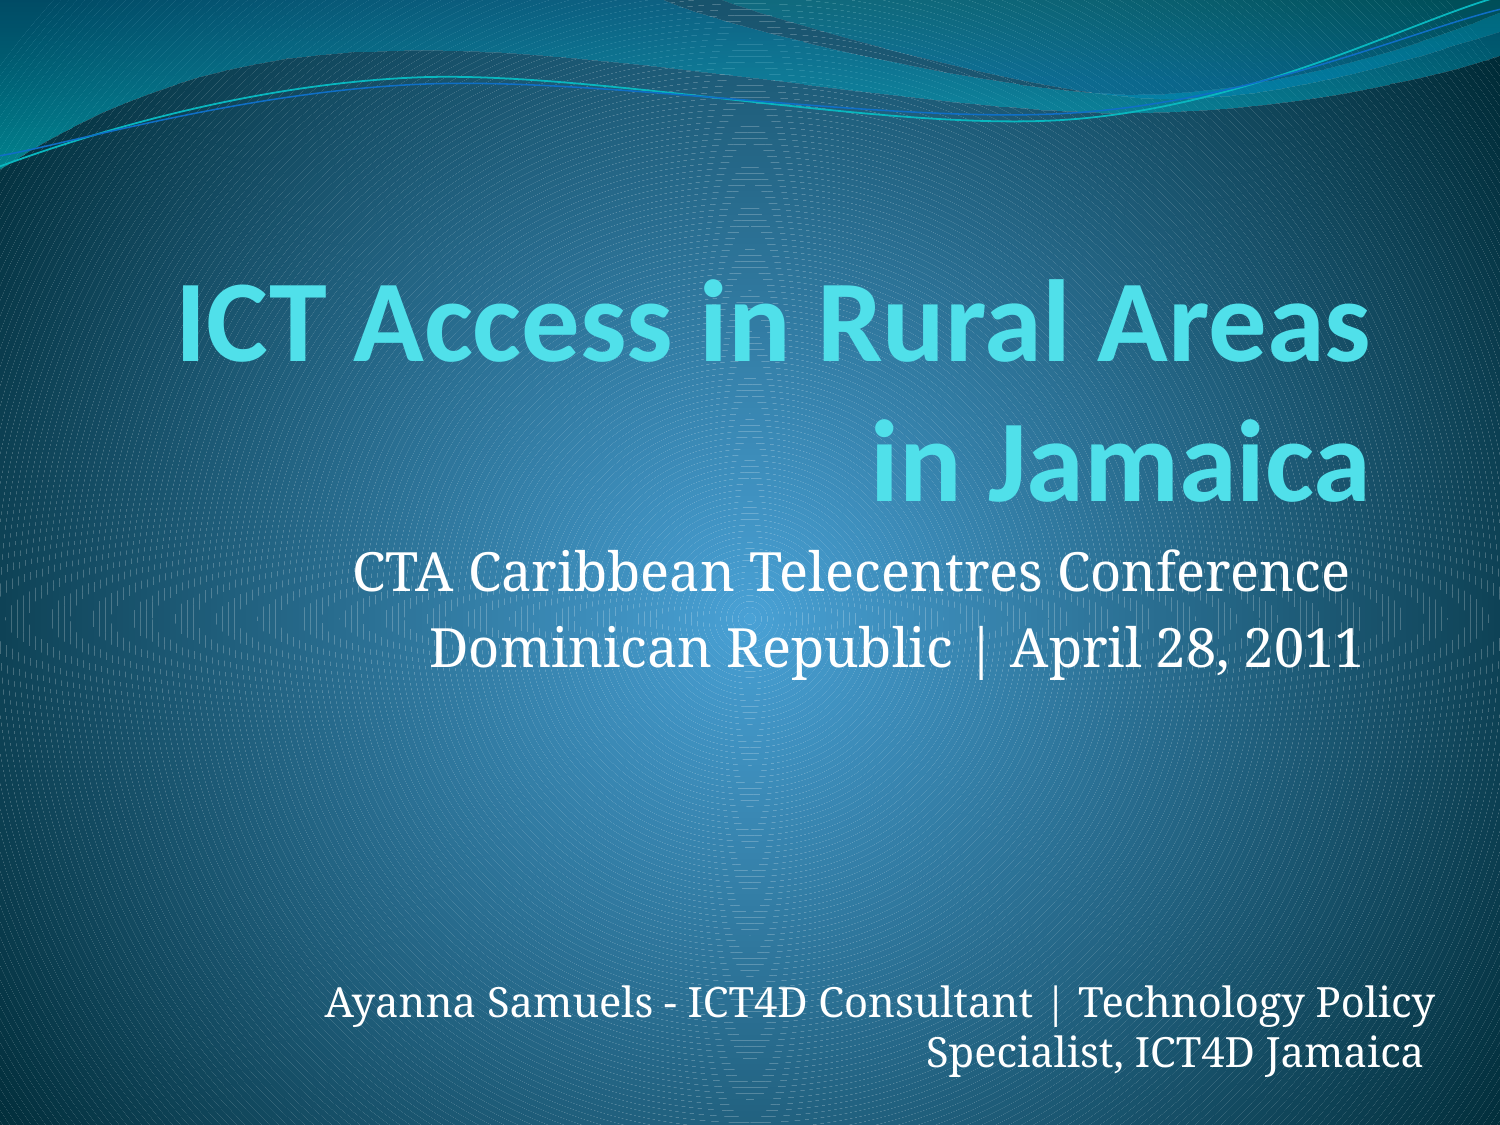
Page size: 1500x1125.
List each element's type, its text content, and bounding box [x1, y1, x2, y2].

text_box Ayanna Samuels - ICT4D Consultant | Technology Policy Specialist, ICT4D Jamaica [125, 968, 1450, 1084]
title ICT Access in Rural Areas in Jamaica [87, 224, 1376, 525]
subtitle CTA Caribbean Telecentres Conference Dominican Republic | April 28, 2011 [87, 529, 1376, 818]
